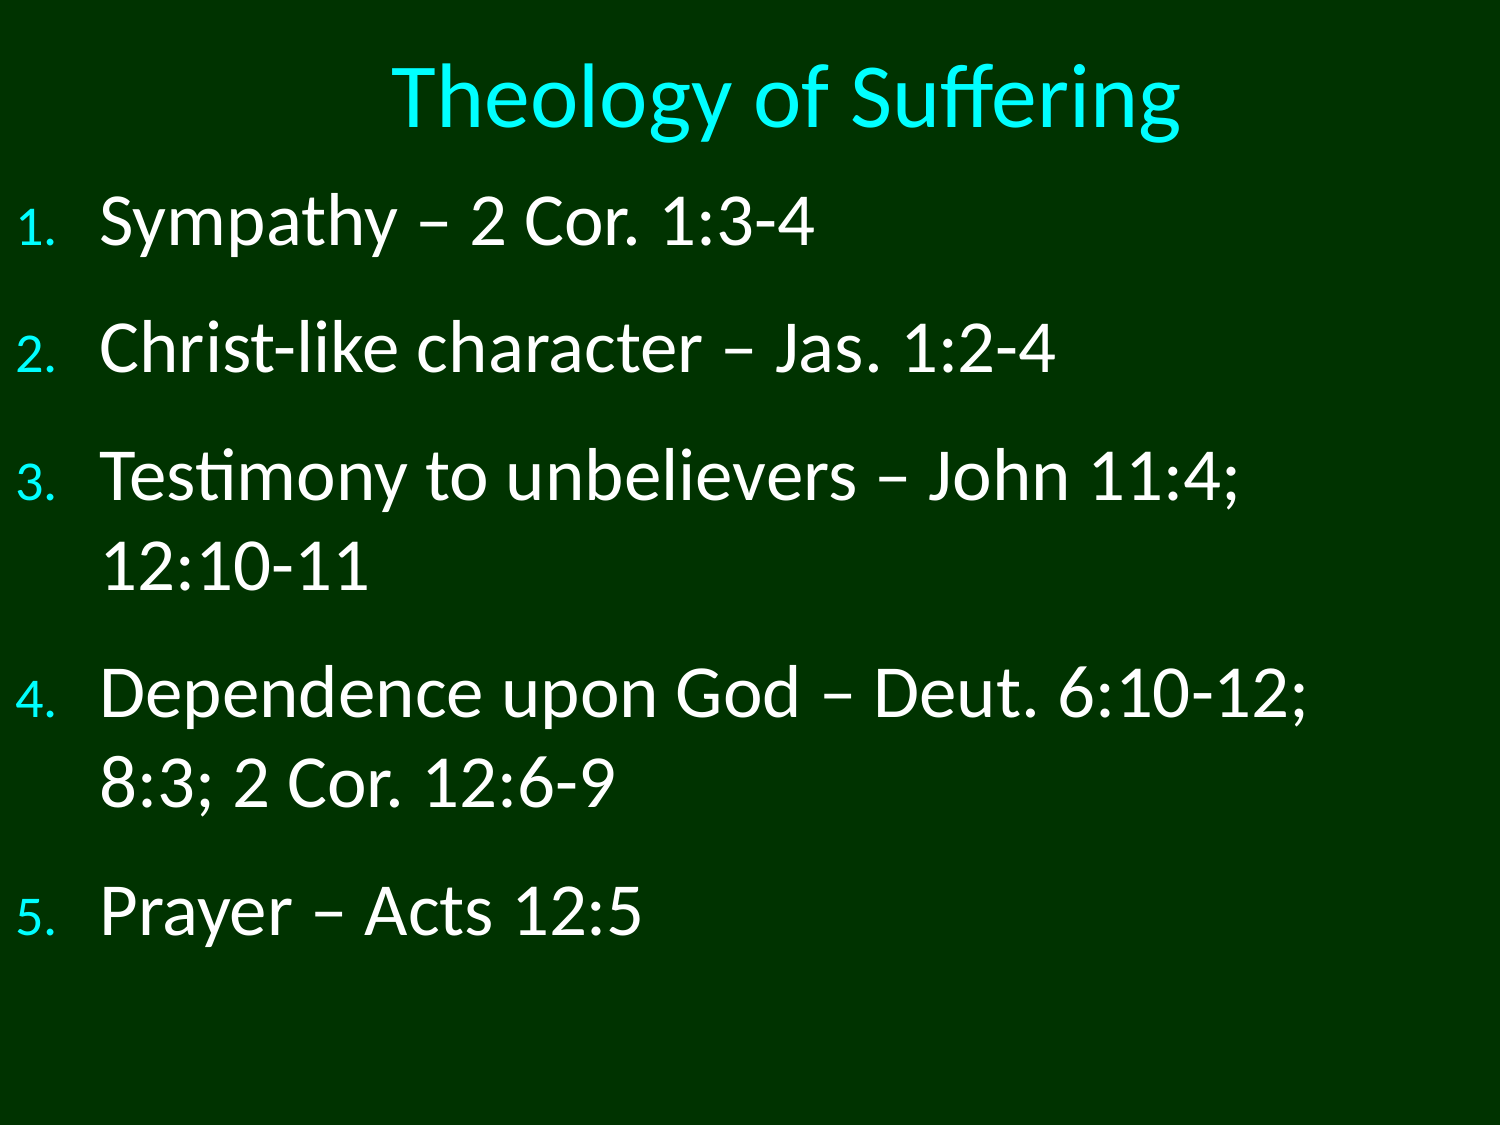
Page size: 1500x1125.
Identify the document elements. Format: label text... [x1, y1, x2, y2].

list Sympathy – 2 Cor. 1:3-4 Christ-like character – Jas. 1:2-4 Testimony to unbelievers – John 11:4; 12:10-11 Dependence upon God – Deut. 6:10-12; 8:3; 2 Cor. 12:6-9 Prayer – Acts 12:5 [0, 162, 1443, 838]
title Theology of Suffering [150, 0, 1425, 162]
